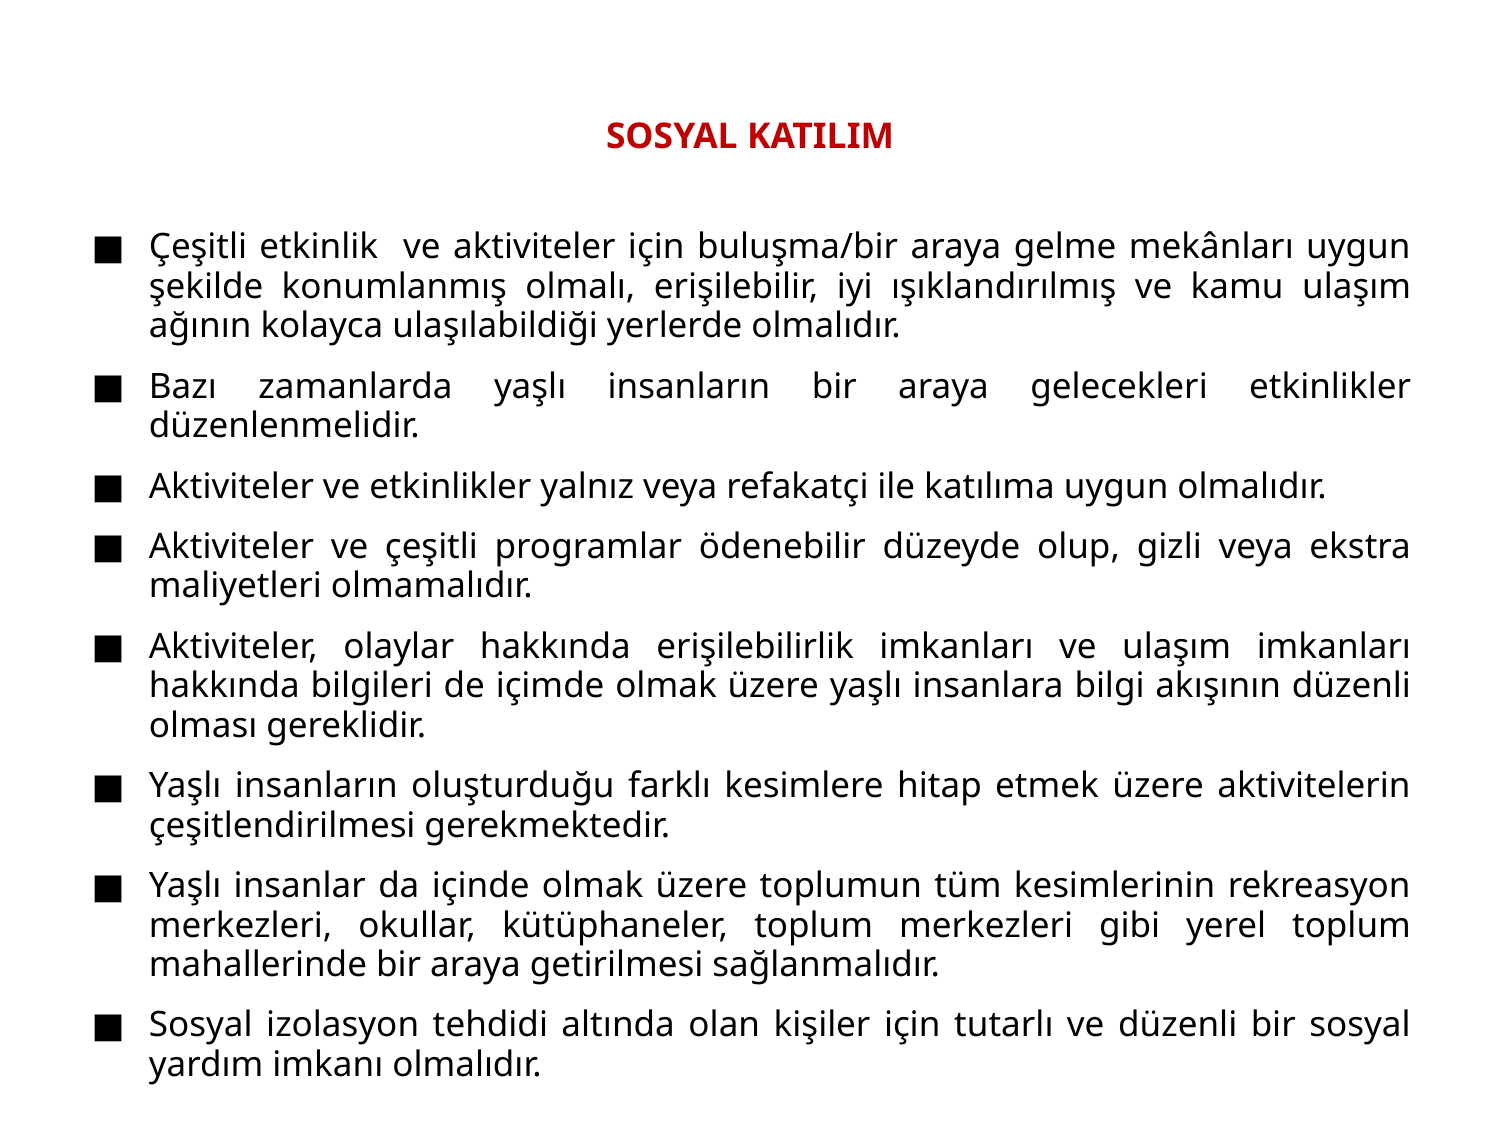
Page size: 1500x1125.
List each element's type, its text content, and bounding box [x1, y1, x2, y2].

list Çeşitli etkinlik ve aktiviteler için buluşma/bir araya gelme mekânları uygun şekilde konumlanmış olmalı, erişilebilir, iyi ışıklandırılmış ve kamu ulaşım ağının kolayca ulaşılabildiği yerlerde olmalıdır. Bazı zamanlarda yaşlı insanların bir araya gelecekleri etkinlikler düzenlenmelidir. Aktiviteler ve etkinlikler yalnız veya refakatçi ile katılıma uygun olmalıdır. Aktiviteler ve çeşitli programlar ödenebilir düzeyde olup, gizli veya ekstra maliyetleri olmamalıdır. Aktiviteler, olaylar hakkında erişilebilirlik imkanları ve ulaşım imkanları hakkında bilgileri de içimde olmak üzere yaşlı insanlara bilgi akışının düzenli olması gereklidir. Yaşlı insanların oluşturduğu farklı kesimlere hitap etmek üzere aktivitelerin çeşitlendirilmesi gerekmektedir. Yaşlı insanlar da içinde olmak üzere toplumun tüm kesimlerinin rekreasyon merkezleri, okullar, kütüphaneler, toplum merkezleri gibi yerel toplum mahallerinde bir araya getirilmesi sağlanmalıdır. Sosyal izolasyon tehdidi altında olan kişiler için tutarlı ve düzenli bir sosyal yardım imkanı olmalıdır. [76, 219, 1427, 1094]
title SOSYAL KATILIM [75, 45, 1425, 209]
